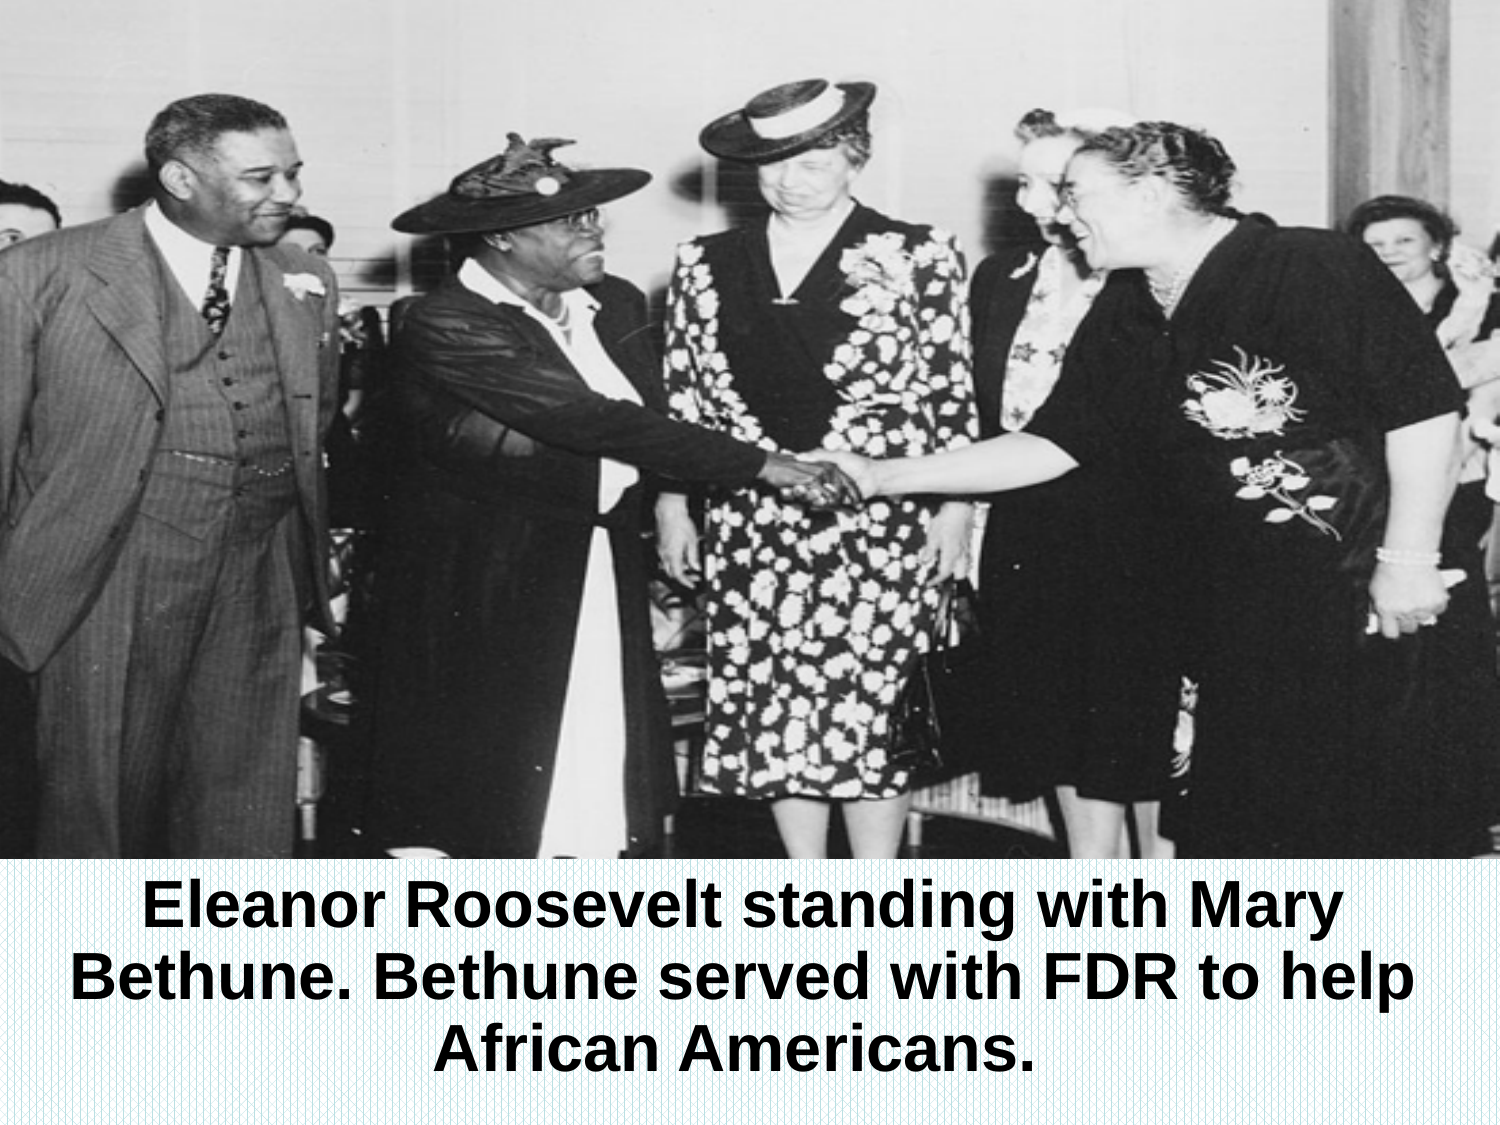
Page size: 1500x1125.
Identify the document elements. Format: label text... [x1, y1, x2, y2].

picture [0, 0, 1500, 859]
subtitle Eleanor Roosevelt standing with Mary Bethune. Bethune served with FDR to help African Americans. [24, 867, 1463, 1100]
